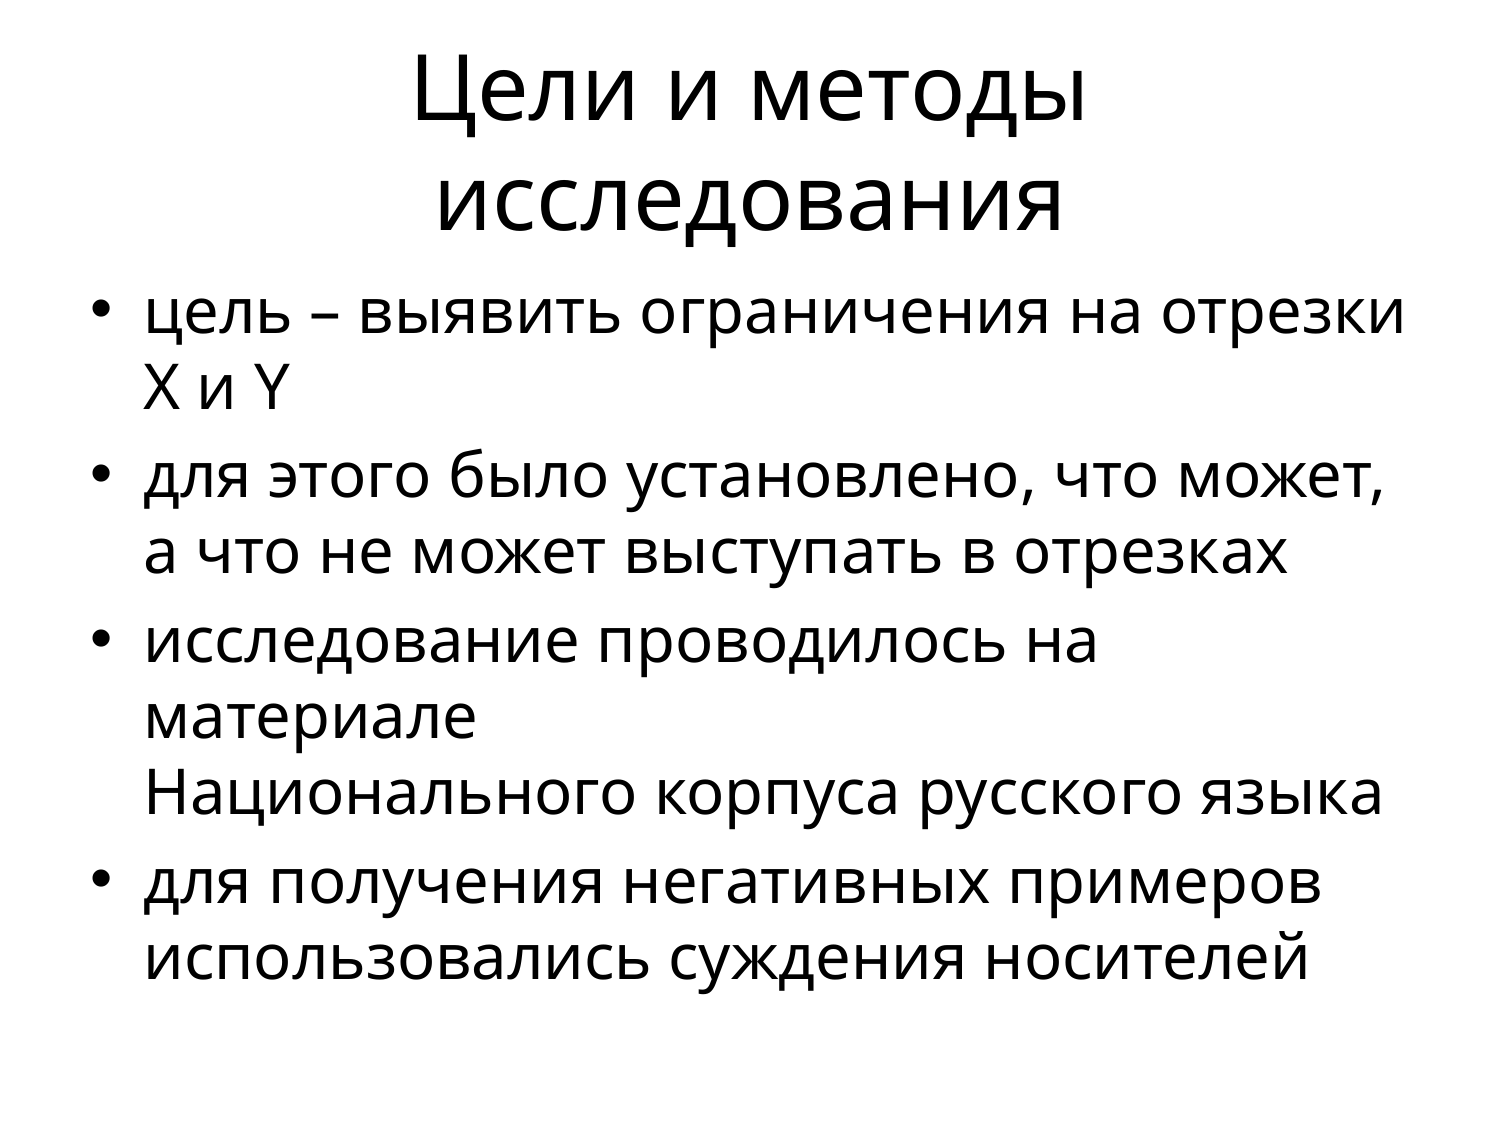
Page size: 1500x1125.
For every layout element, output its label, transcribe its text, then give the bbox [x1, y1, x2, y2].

title Цели и методы исследования [75, 45, 1425, 233]
list цель – выявить ограничения на отрезки X и Y для этого было установлено, что может, а что не может выступать в отрезках исследование проводилось на материале Национального корпуса русского языка для получения негативных примеров использовались суждения носителей [75, 262, 1425, 1005]
